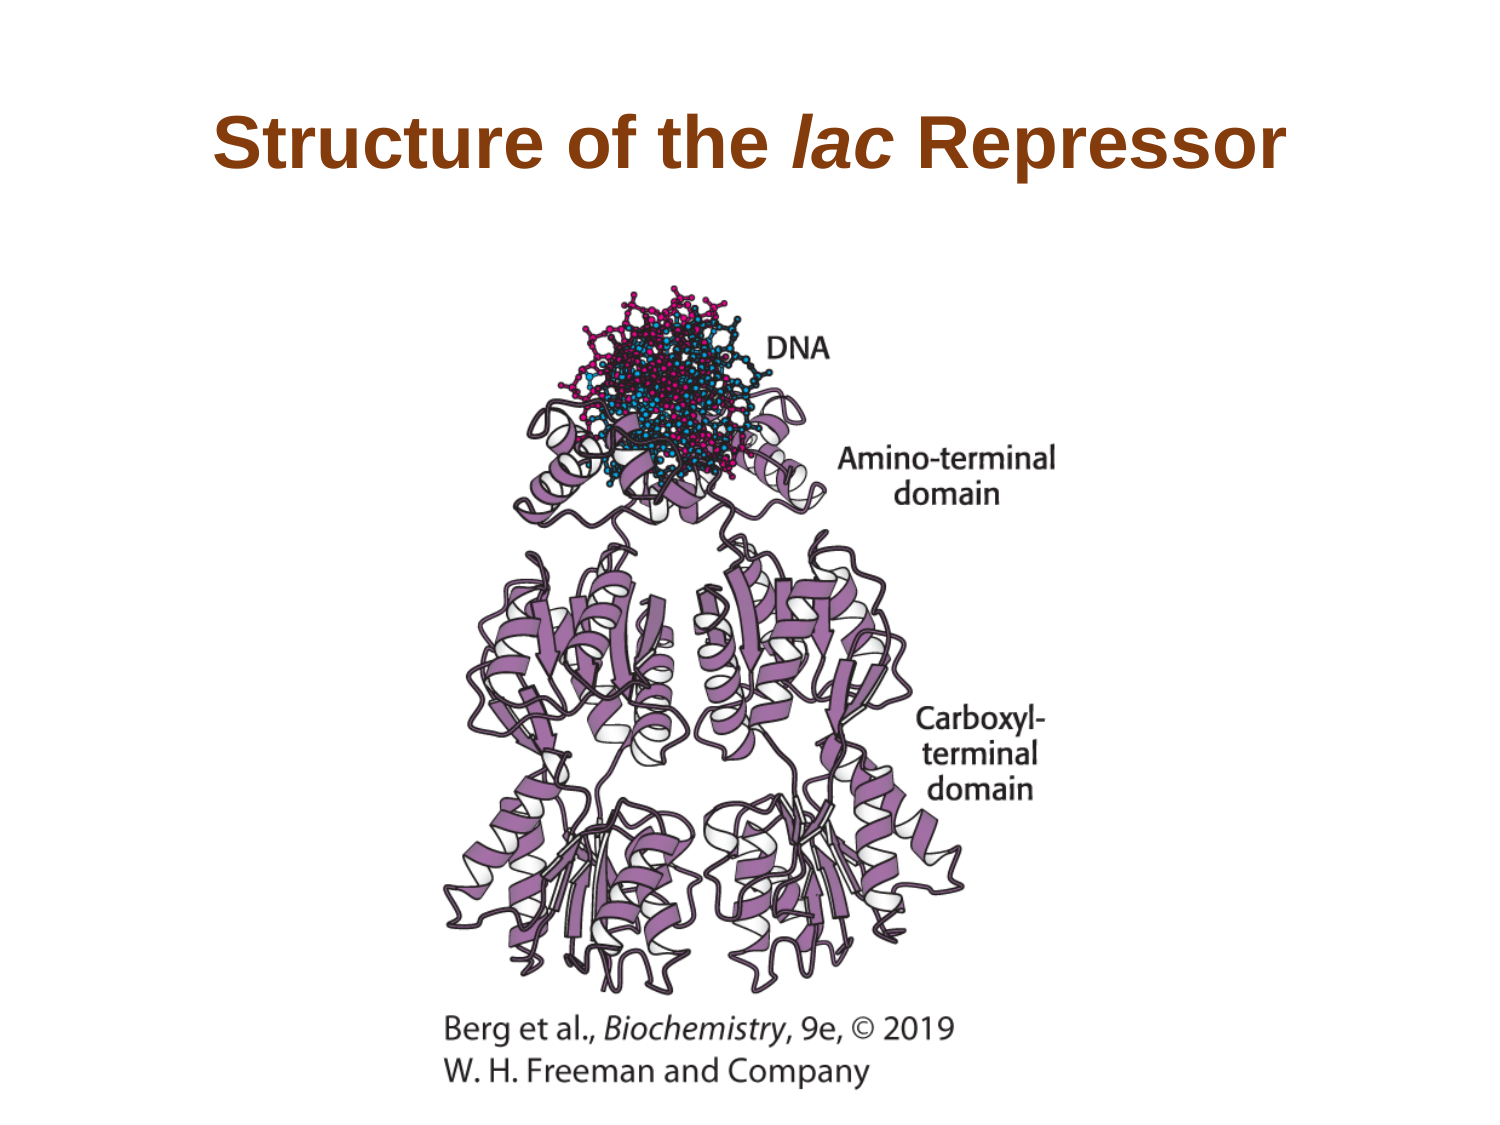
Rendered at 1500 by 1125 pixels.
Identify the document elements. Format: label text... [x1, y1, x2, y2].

picture [305, 282, 1195, 1094]
title Structure of the lac Repressor [75, 45, 1425, 233]
